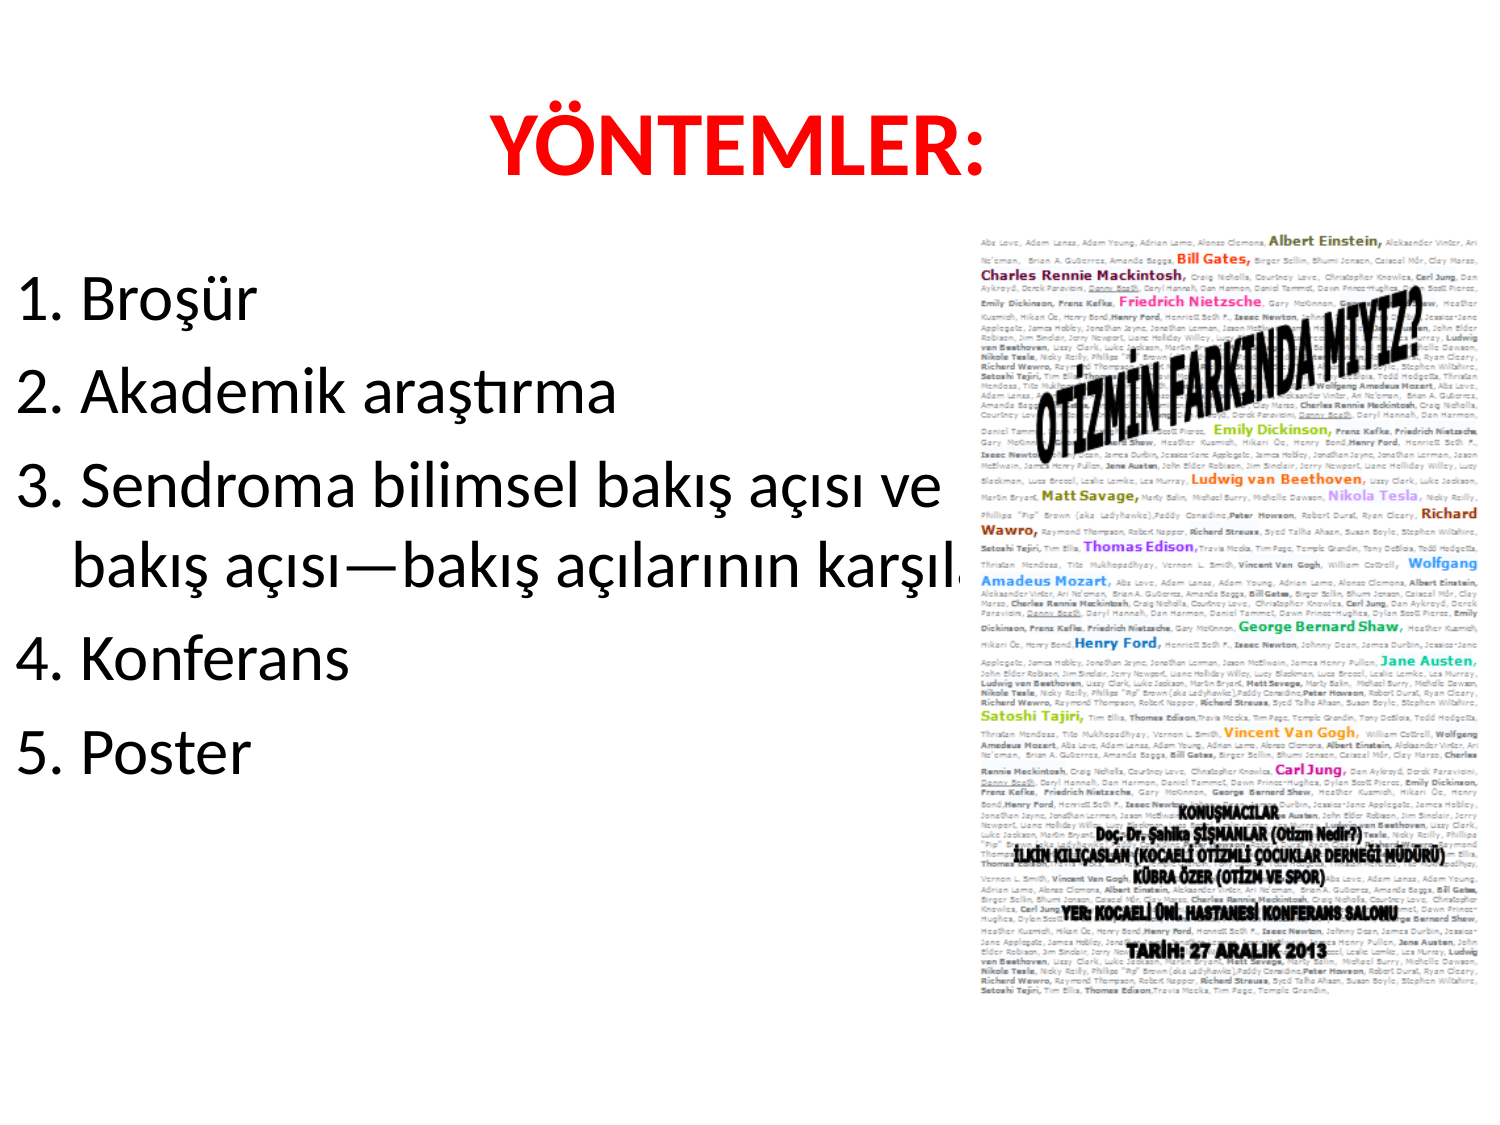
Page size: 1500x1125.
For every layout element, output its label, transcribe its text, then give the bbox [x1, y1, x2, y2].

title YÖNTEMLER: [75, 45, 1425, 233]
list 1. Broşür 2. Akademik araştırma 3. Sendroma bilimsel bakış açısı ve sivil bakış açısı—bakış açılarının karşılaştırılması 4. Konferans 5. Poster [0, 246, 955, 989]
picture [960, 210, 1500, 1021]
